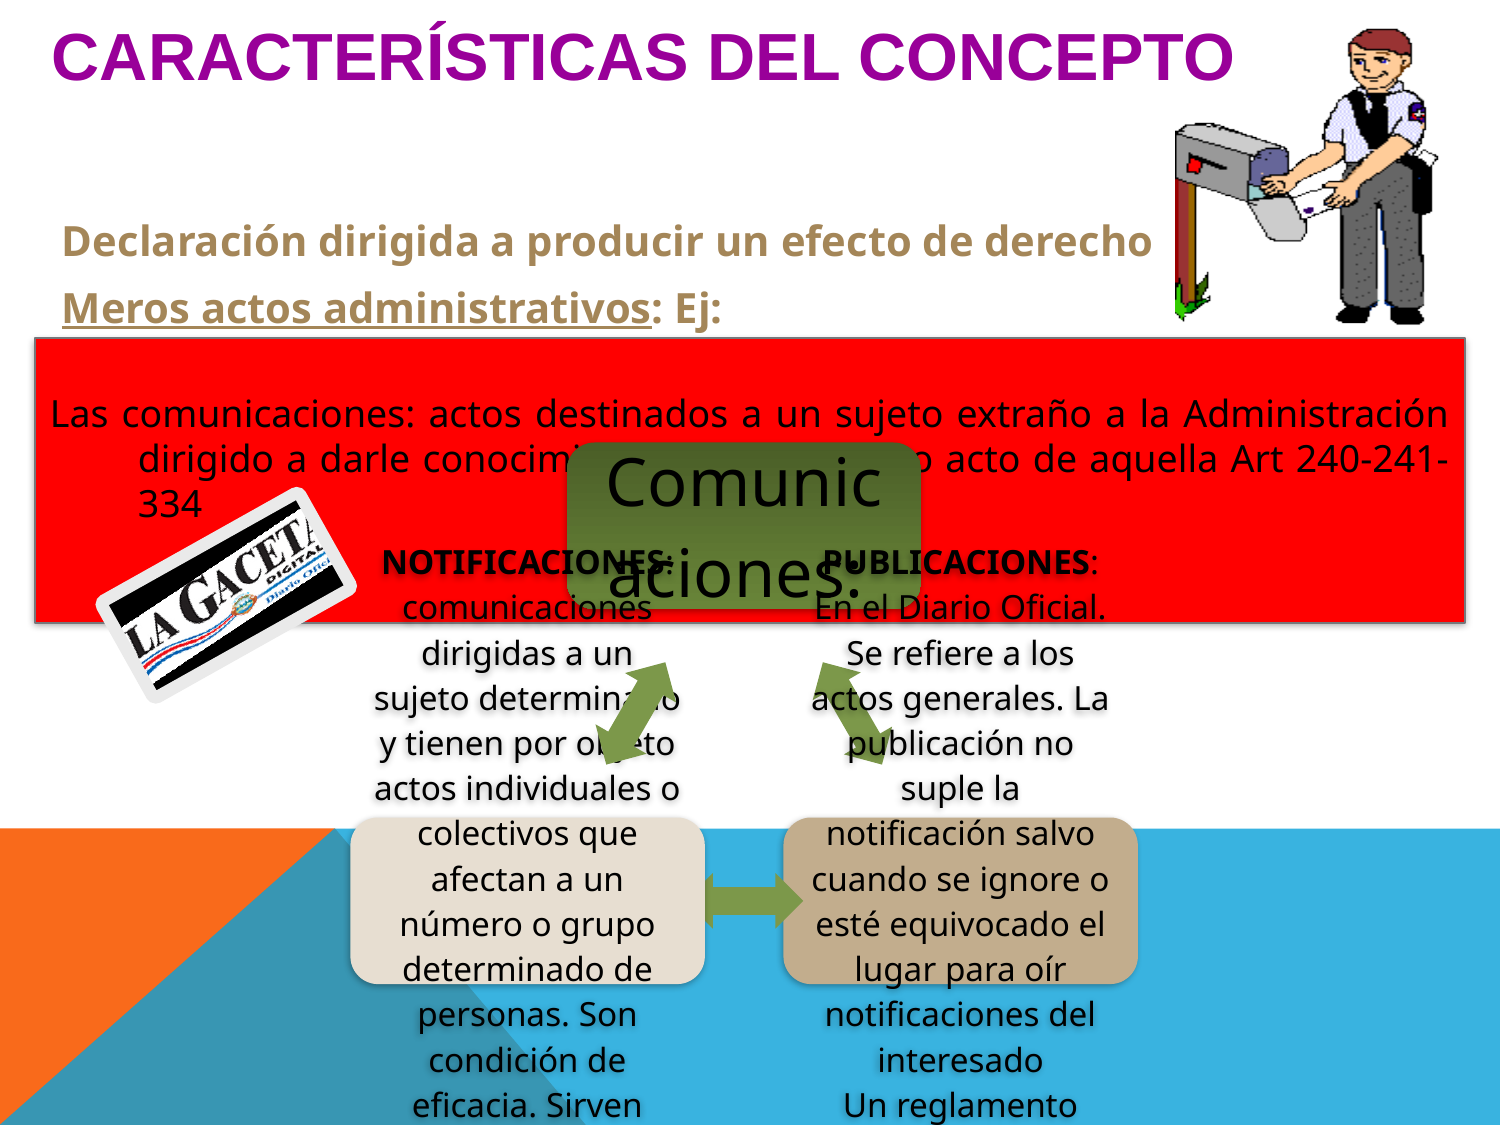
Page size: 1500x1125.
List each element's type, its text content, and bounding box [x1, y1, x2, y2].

picture [112, 539, 341, 651]
list Declaración dirigida a producir un efecto de derecho Meros actos administrativos: Ej: [46, 140, 1169, 336]
text_box Las comunicaciones: actos destinados a un sujeto extraño a la Administración dirigido a darle conocimiento de un hecho o acto de aquella Art 240-241-334 [34, 337, 1466, 624]
title CARACTERÍSTICAS DEL CONCEPTO [36, 0, 1172, 188]
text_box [34, 442, 1454, 1110]
picture [1174, 0, 1445, 333]
